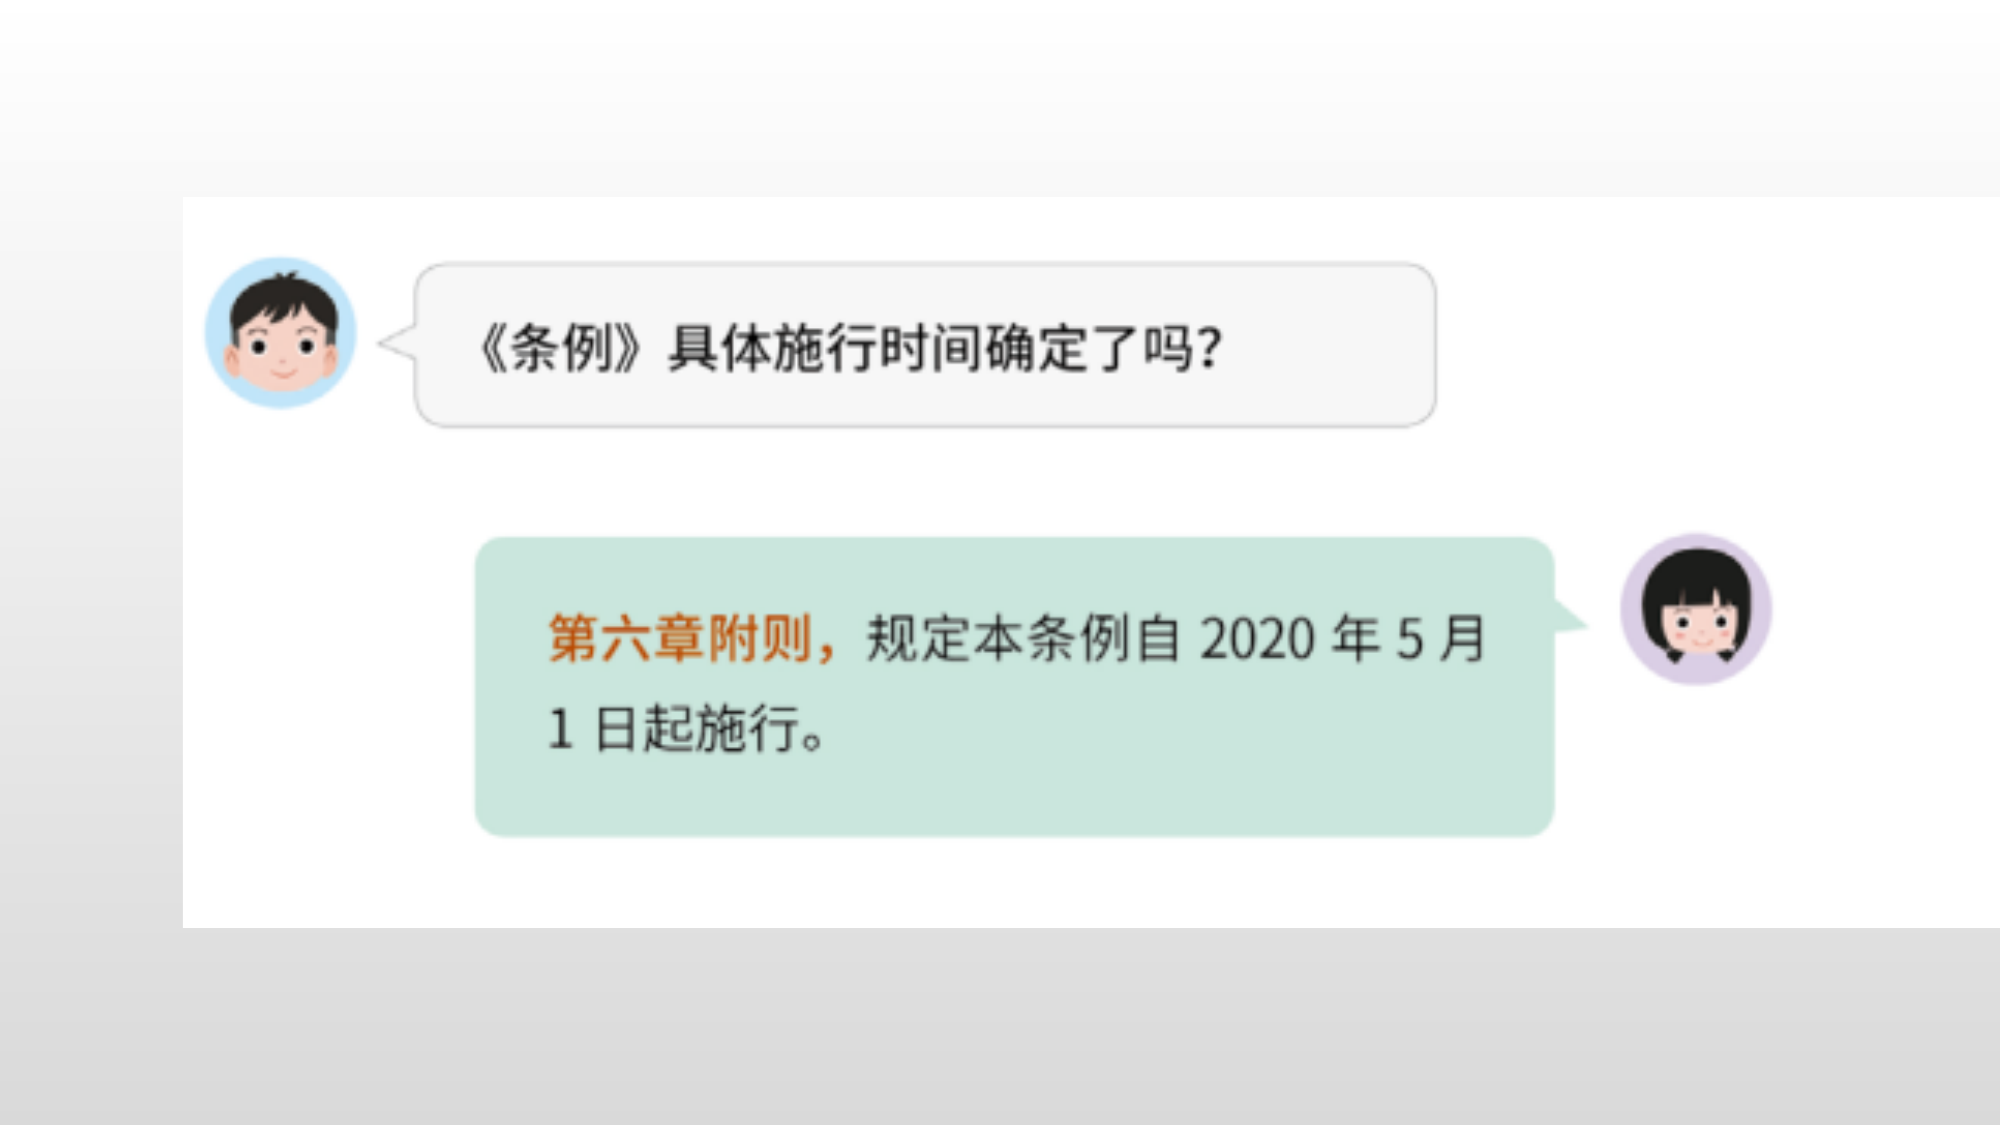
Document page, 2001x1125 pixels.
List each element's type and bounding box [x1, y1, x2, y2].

picture [182, 197, 2000, 928]
